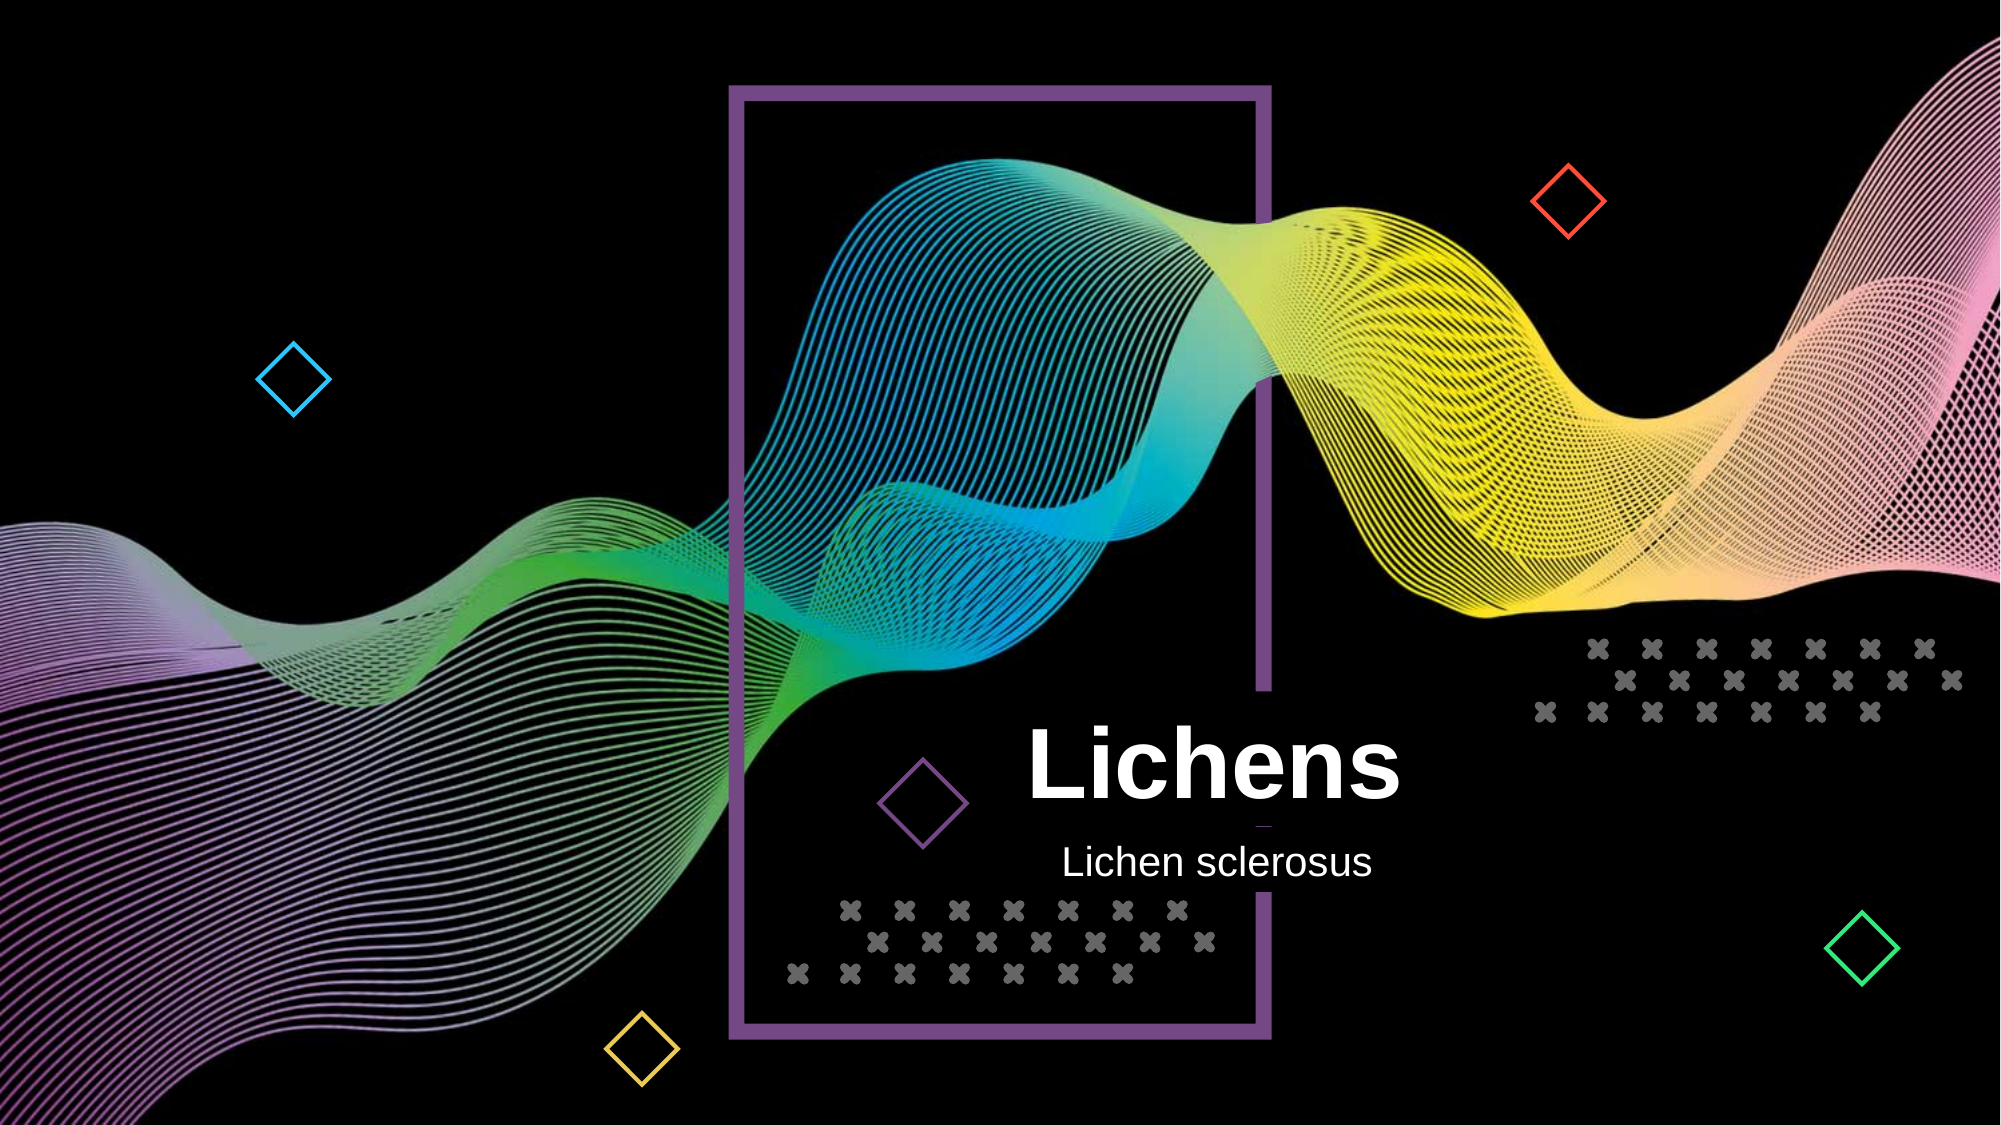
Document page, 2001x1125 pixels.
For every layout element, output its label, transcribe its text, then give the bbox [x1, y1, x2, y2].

text_box [256, 341, 331, 417]
text_box [877, 758, 969, 849]
text_box [1824, 910, 1900, 986]
text_box Lichens [1011, 691, 1796, 827]
text_box [727, 84, 1273, 1041]
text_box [785, 897, 1215, 985]
text_box [1531, 163, 1606, 239]
text_box Lichen sclerosus [1046, 827, 1831, 892]
text_box [604, 1011, 680, 1087]
picture [0, 0, 2001, 1125]
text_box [1532, 636, 1963, 723]
